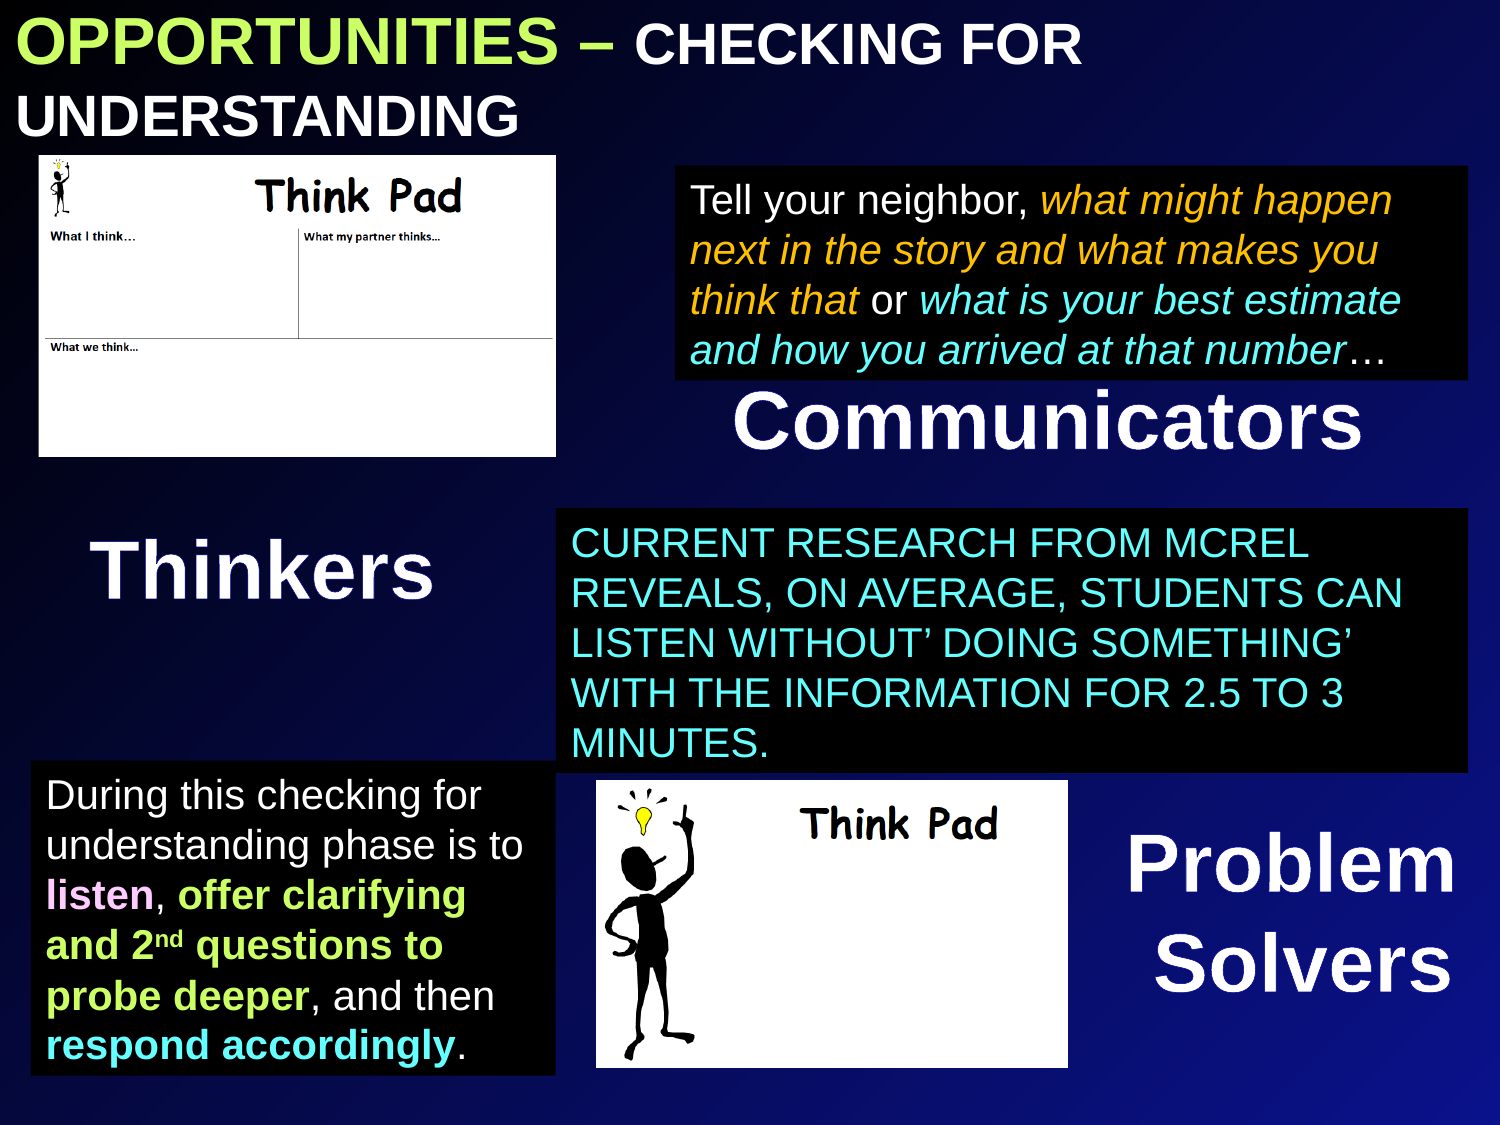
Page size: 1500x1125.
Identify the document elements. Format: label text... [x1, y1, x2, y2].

text_box Thinkers [73, 508, 451, 623]
text_box Communicators [716, 358, 1380, 474]
text_box Current Research from McREL reveals, on average, students can listen without’ doing something’ with the information for 2.5 to 3 minutes. [555, 508, 1469, 773]
text_box Problem Solvers [1109, 800, 1497, 1016]
text_box Tell your neighbor, what might happen next in the story and what makes you think that or what is your best estimate and how you arrived at that number… [675, 165, 1469, 381]
title Opportunities – Checking for Understanding [0, 0, 1498, 149]
picture [596, 780, 1068, 1068]
text_box During this checking for understanding phase is to listen, offer clarifying and 2nd questions to probe deeper, and then respond accordingly. [30, 760, 556, 1076]
picture [38, 154, 557, 457]
